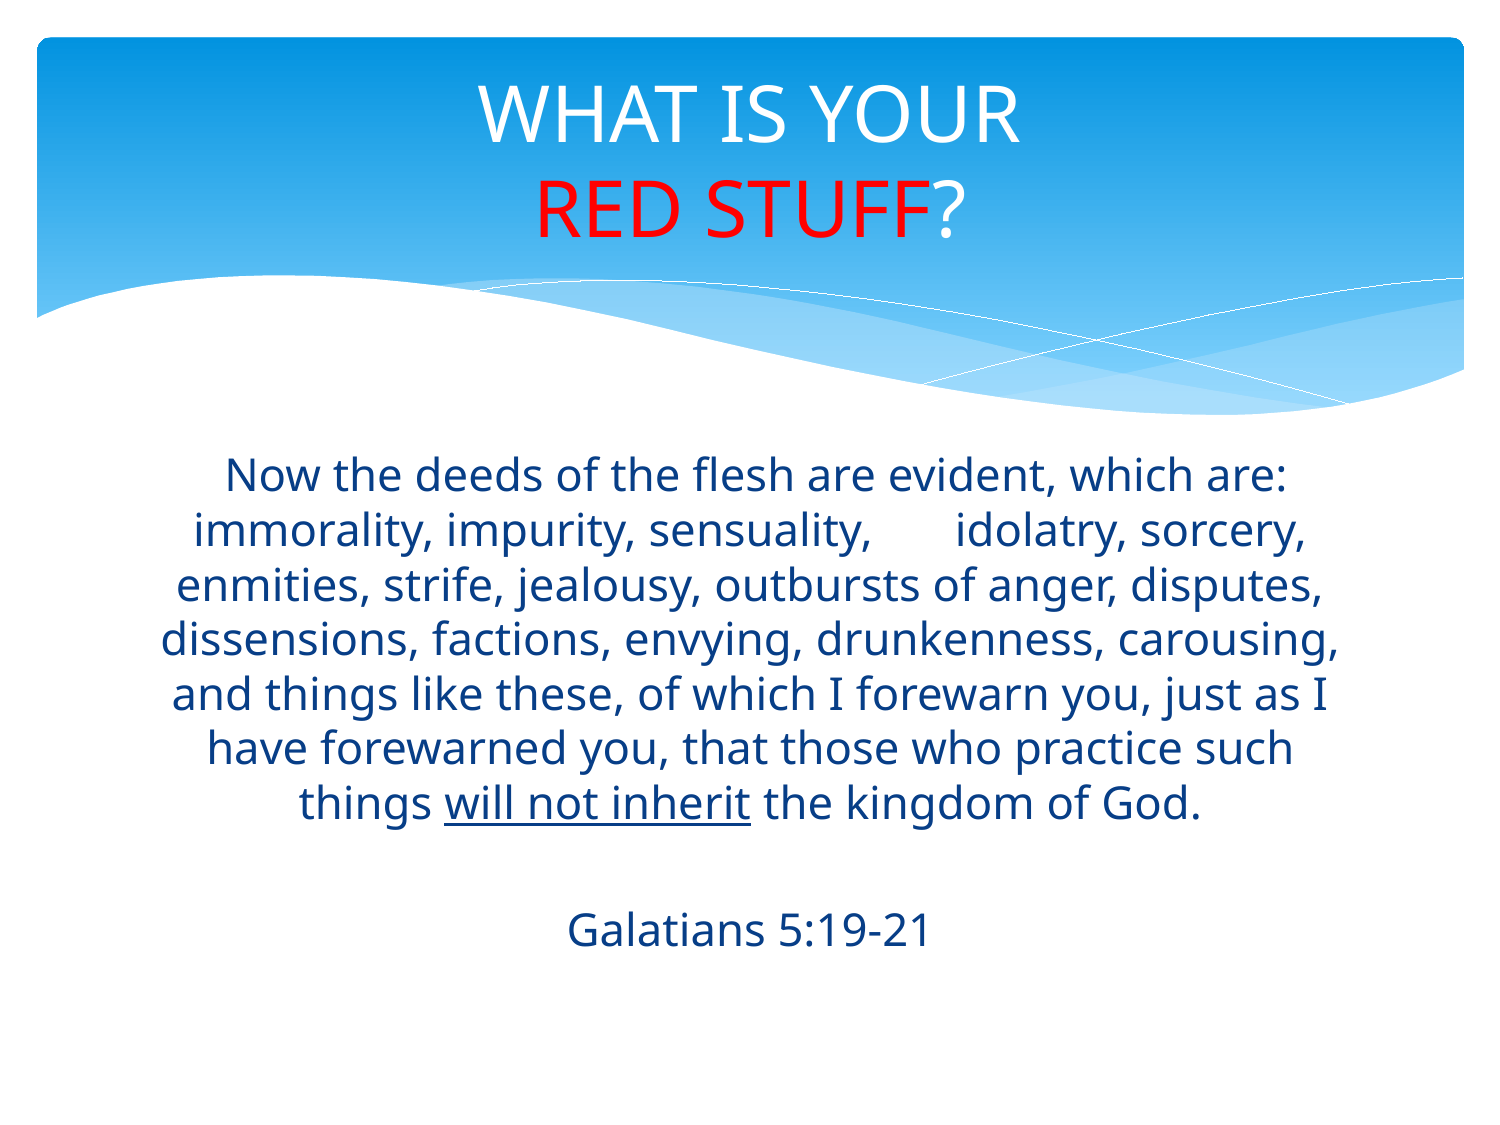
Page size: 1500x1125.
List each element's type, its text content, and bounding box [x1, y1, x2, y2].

list Now the deeds of the flesh are evident, which are: immorality, impurity, sensuality, idolatry, sorcery, enmities, strife, jealousy, outbursts of anger, disputes, dissensions, factions, envying, drunkenness, carousing, and things like these, of which I forewarn you, just as I have forewarned you, that those who practice such things will not inherit the kingdom of God. Galatians 5:19-21 [143, 438, 1359, 1005]
title WHAT IS YOUR RED STUFF? [75, 55, 1425, 261]
